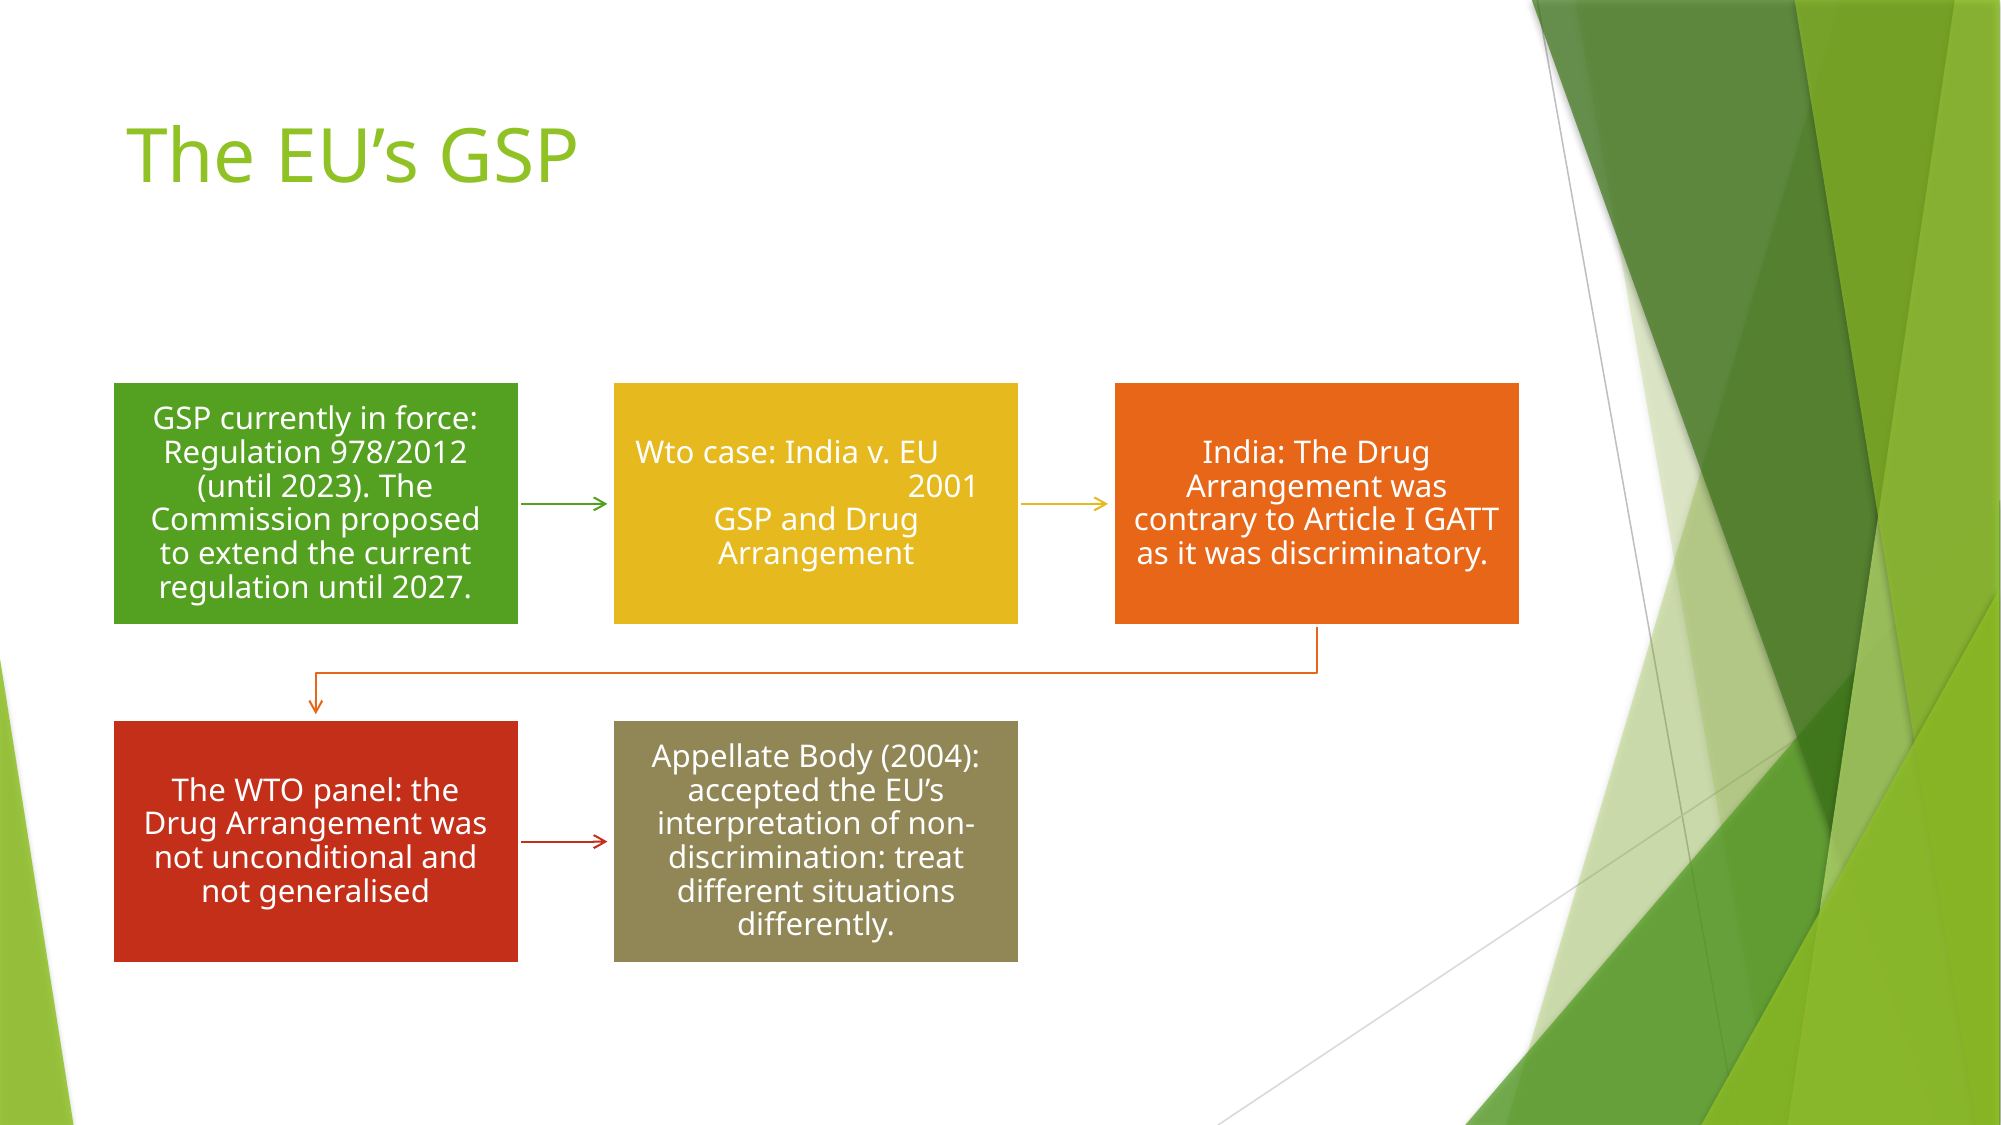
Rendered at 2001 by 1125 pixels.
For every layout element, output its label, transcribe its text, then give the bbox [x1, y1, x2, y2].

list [110, 353, 1522, 992]
title The EU’s GSP [111, 99, 1522, 317]
